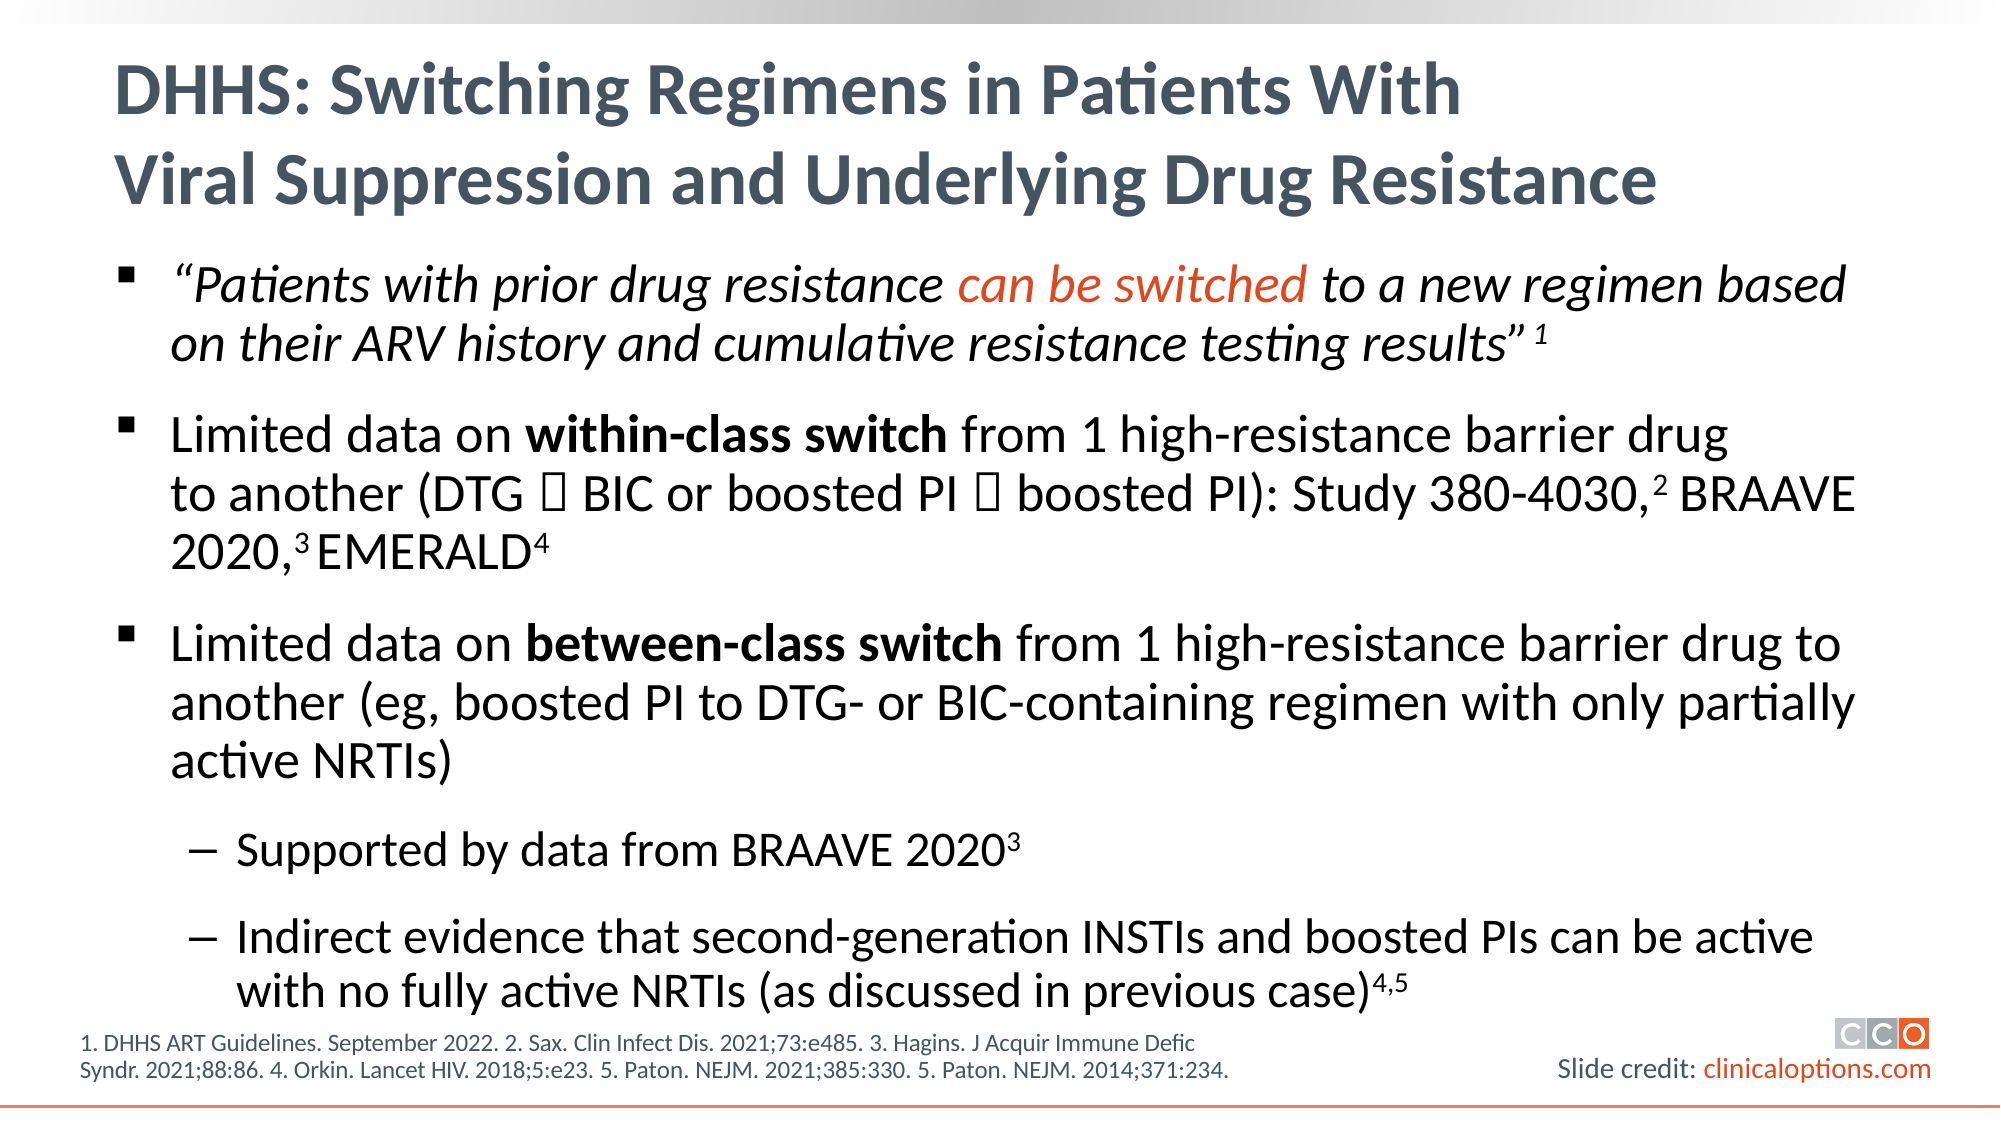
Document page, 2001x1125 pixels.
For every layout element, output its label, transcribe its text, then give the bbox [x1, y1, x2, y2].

list “Patients with prior drug resistance can be switched to a new regimen based on their ARV history and cumulative resistance testing results”1 Limited data on within-class switch from 1 high-resistance barrier drug to another (DTG  BIC or boosted PI  boosted PI): Study 380-4030,2 BRAAVE 2020,3 EMERALD4 Limited data on between-class switch from 1 high-resistance barrier drug to another (eg, boosted PI to DTG- or BIC-containing regimen with only partially active NRTIs) Supported by data from BRAAVE 20203 Indirect evidence that second-generation INSTIs and boosted PIs can be active with no fully active NRTIs (as discussed in previous case)4,5 [99, 248, 1884, 1012]
text_box 1. DHHS ART Guidelines. September 2022. 2. Sax. Clin Infect Dis. 2021;73:e485. 3. Hagins. J Acquir Immune Defic Syndr. 2021;88:86. 4. Orkin. Lancet HIV. 2018;5:e23. 5. Paton. NEJM. 2021;385:330. 5. Paton. NEJM. 2014;371:234. [64, 1022, 1264, 1092]
title DHHS: Switching Regimens in Patients With Viral Suppression and Underlying Drug Resistance [100, 39, 1884, 220]
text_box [1540, 1018, 1950, 1094]
